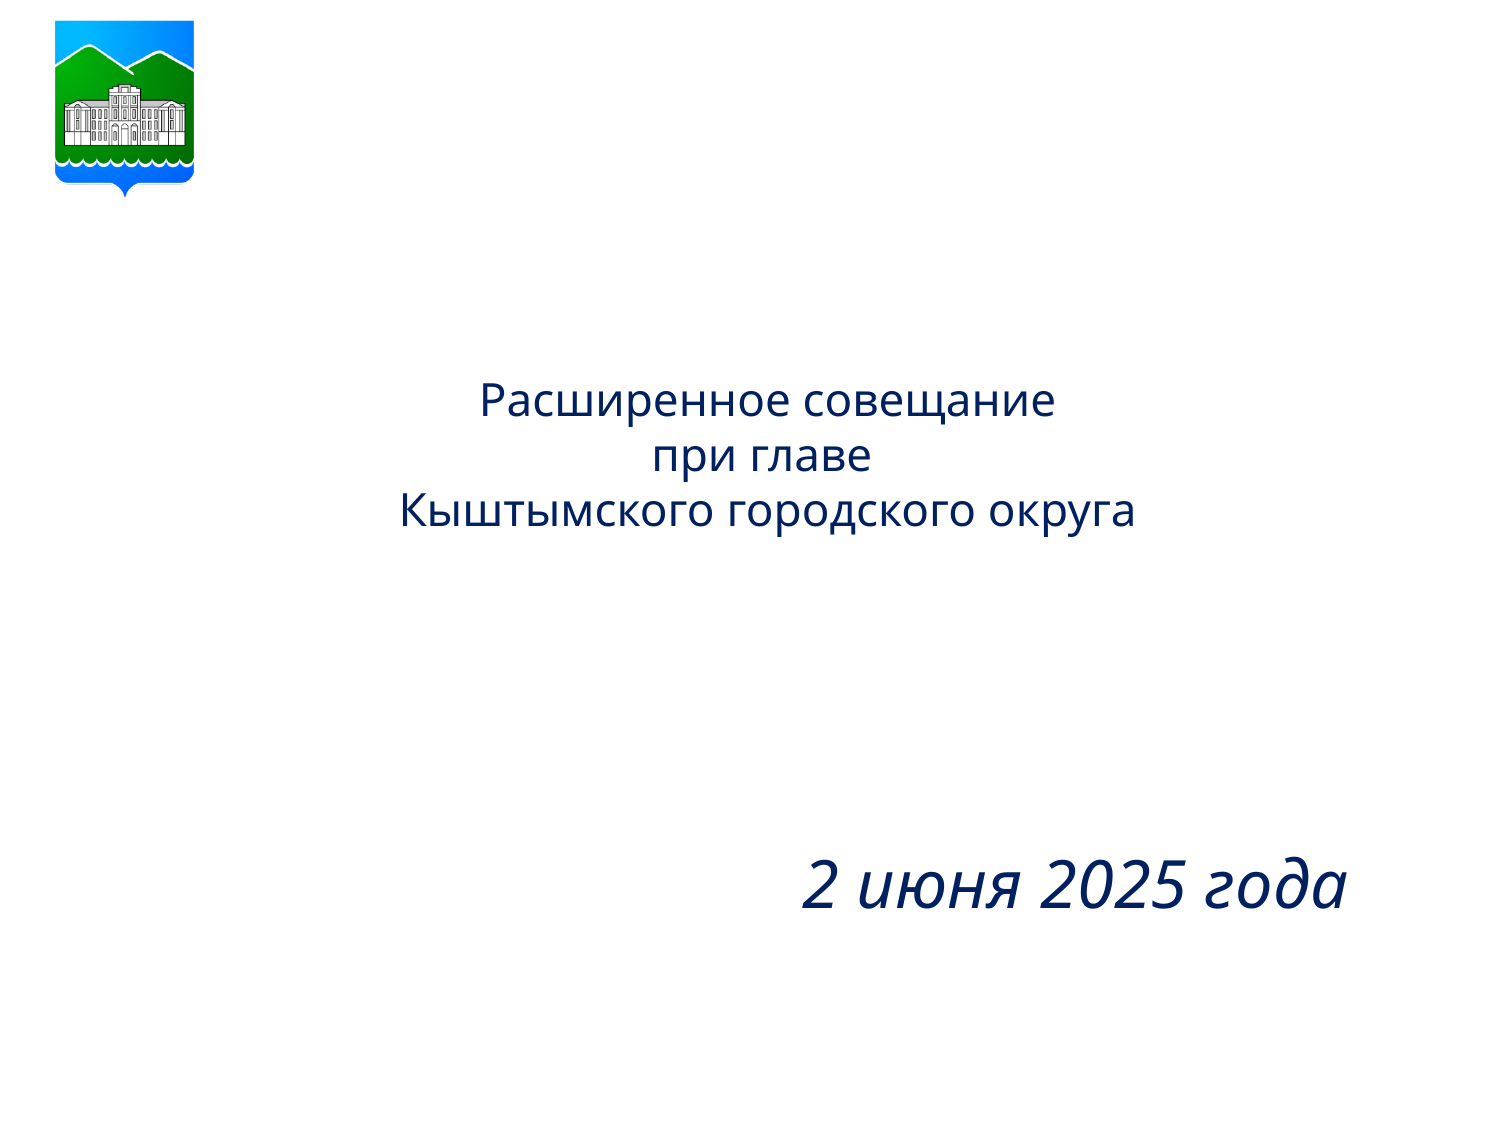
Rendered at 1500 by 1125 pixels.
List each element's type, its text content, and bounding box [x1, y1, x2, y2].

title Расширенное совещание при главе Кыштымского городского округа [88, 302, 1447, 544]
subtitle 2 июня 2025 года [289, 834, 1365, 941]
picture [52, 18, 195, 204]
